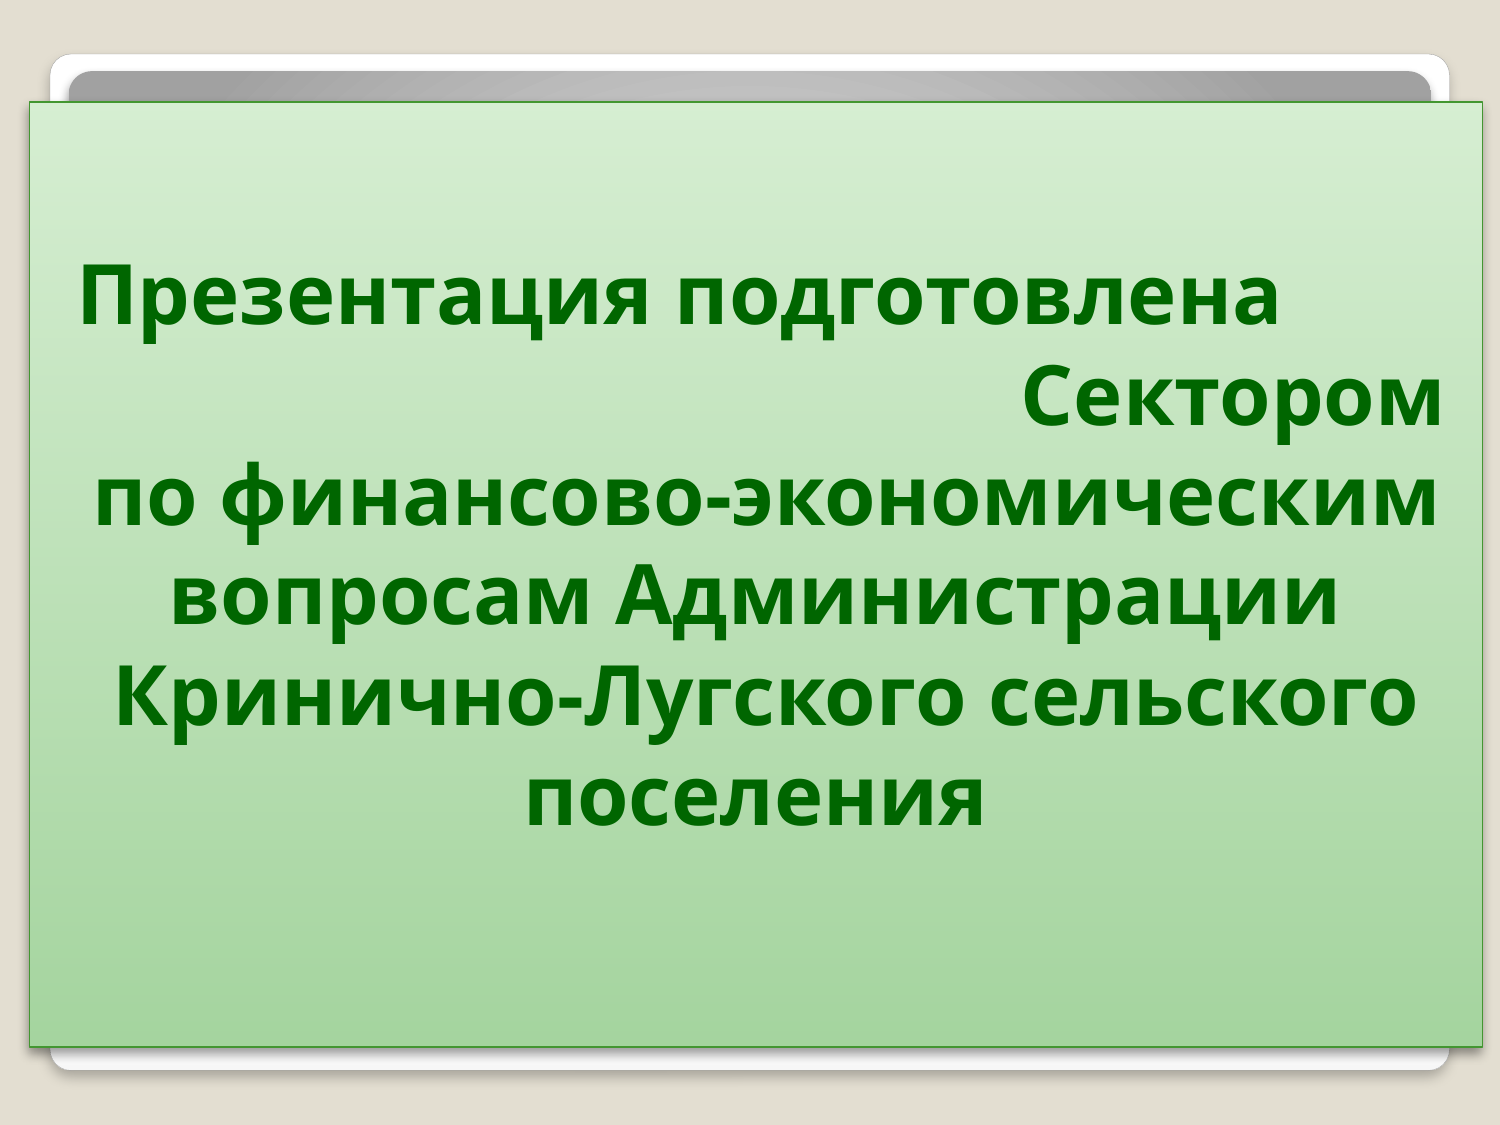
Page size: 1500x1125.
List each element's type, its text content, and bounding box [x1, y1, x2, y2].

subtitle Презентация подготовлена Сектором по финансово-экономическим вопросам Администрации Кринично-Лугского сельского поселения [29, 101, 1483, 1048]
